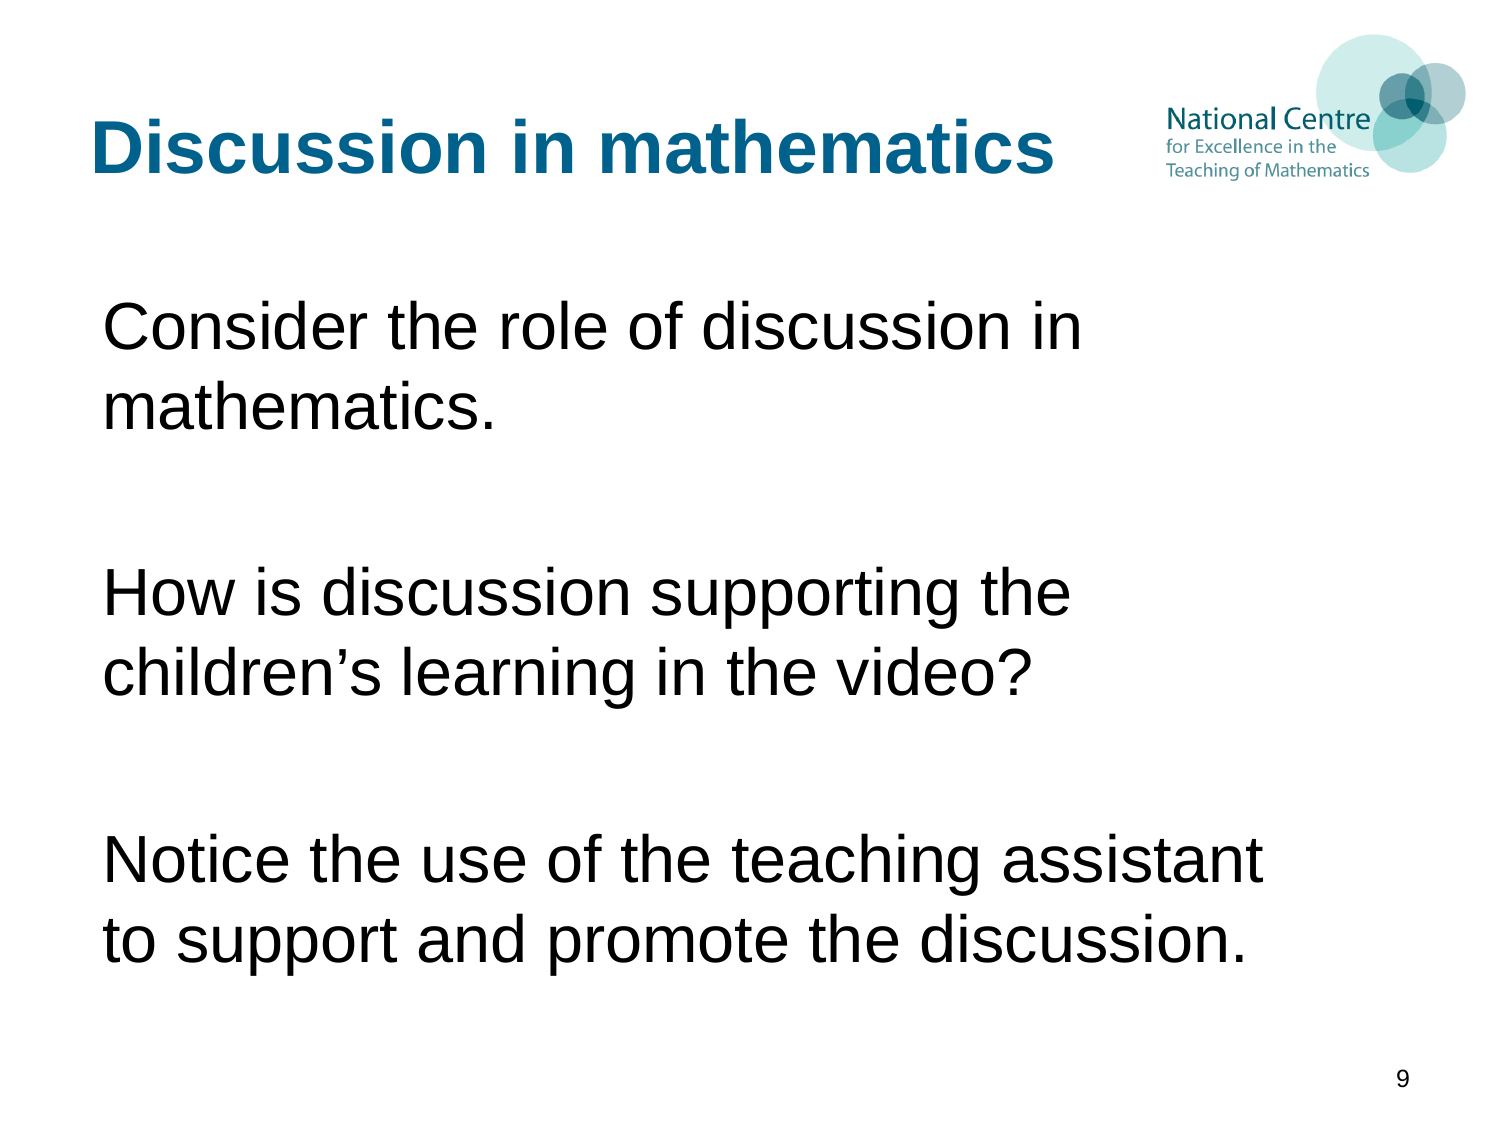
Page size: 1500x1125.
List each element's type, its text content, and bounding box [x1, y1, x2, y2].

slide_number 9 [1074, 1024, 1426, 1101]
list Consider the role of discussion in mathematics. How is discussion supporting the children’s learning in the video? Notice the use of the teaching assistant to support and promote the discussion. [87, 274, 1326, 951]
picture [1153, 23, 1483, 193]
title Discussion in mathematics [74, 49, 1376, 238]
